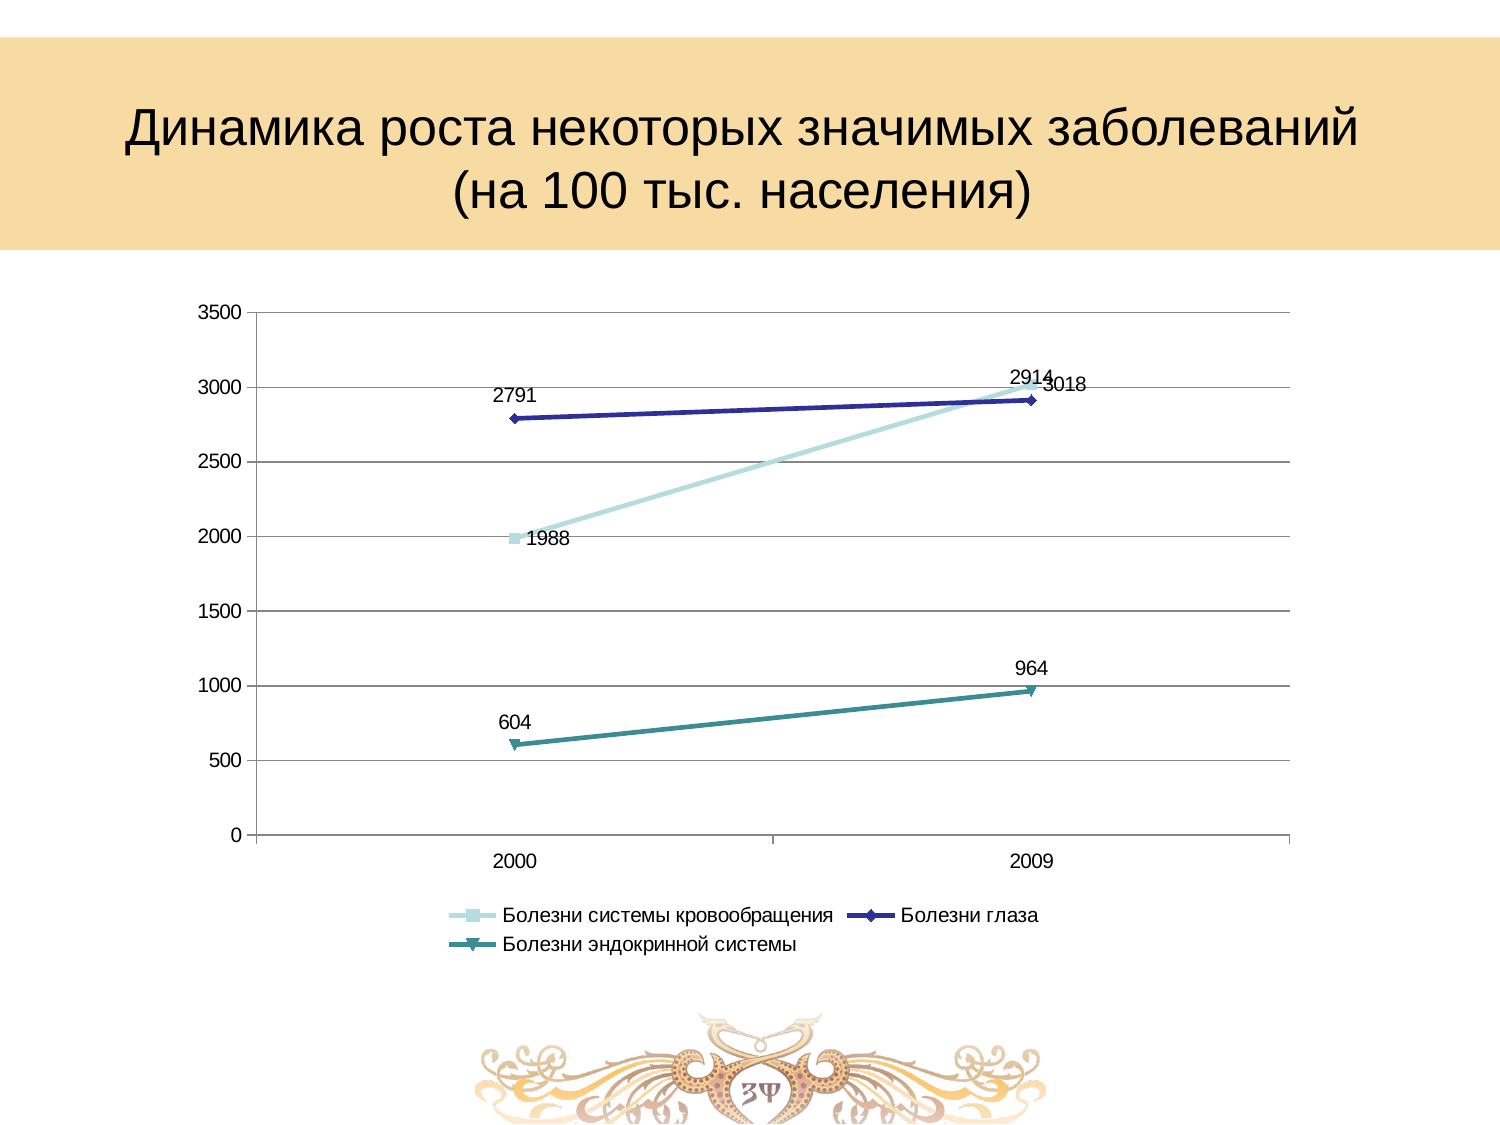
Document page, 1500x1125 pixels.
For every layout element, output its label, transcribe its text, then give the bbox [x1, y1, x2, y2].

text_box [0, 35, 1500, 252]
chart [174, 287, 1313, 963]
title Динамика роста некоторых значимых заболеваний (на 100 тыс. населения) [74, 62, 1426, 251]
picture [474, 1011, 1050, 1124]
